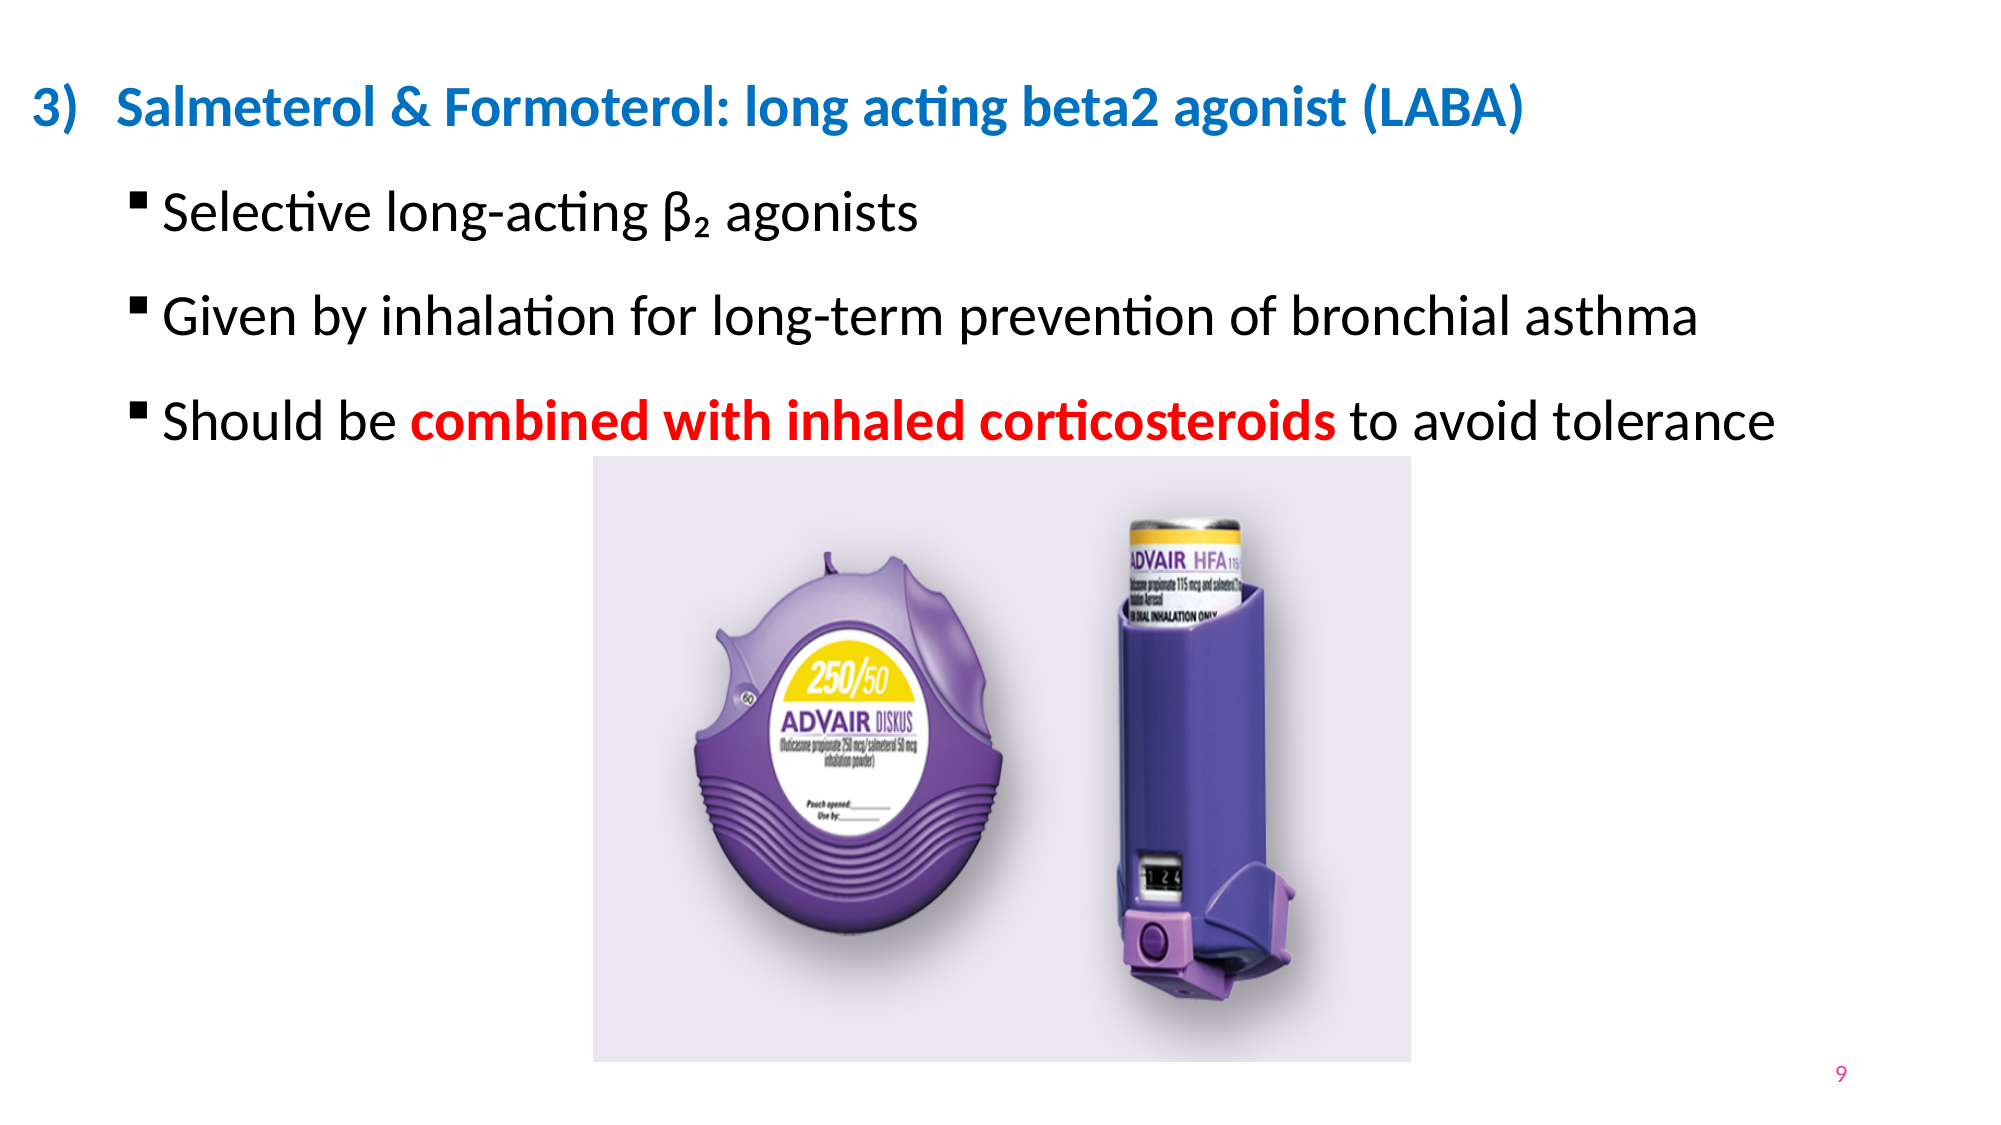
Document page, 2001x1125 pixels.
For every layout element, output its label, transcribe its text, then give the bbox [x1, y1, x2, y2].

picture [593, 455, 1411, 1062]
list Salmeterol & Formoterol: long acting beta2 agonist (LABA) Selective long-acting β₂ agonists Given by inhalation for long-term prevention of bronchial asthma Should be combined with inhaled corticosteroids to avoid tolerance [16, 25, 1863, 1075]
slide_number 9 [1412, 1042, 1863, 1103]
